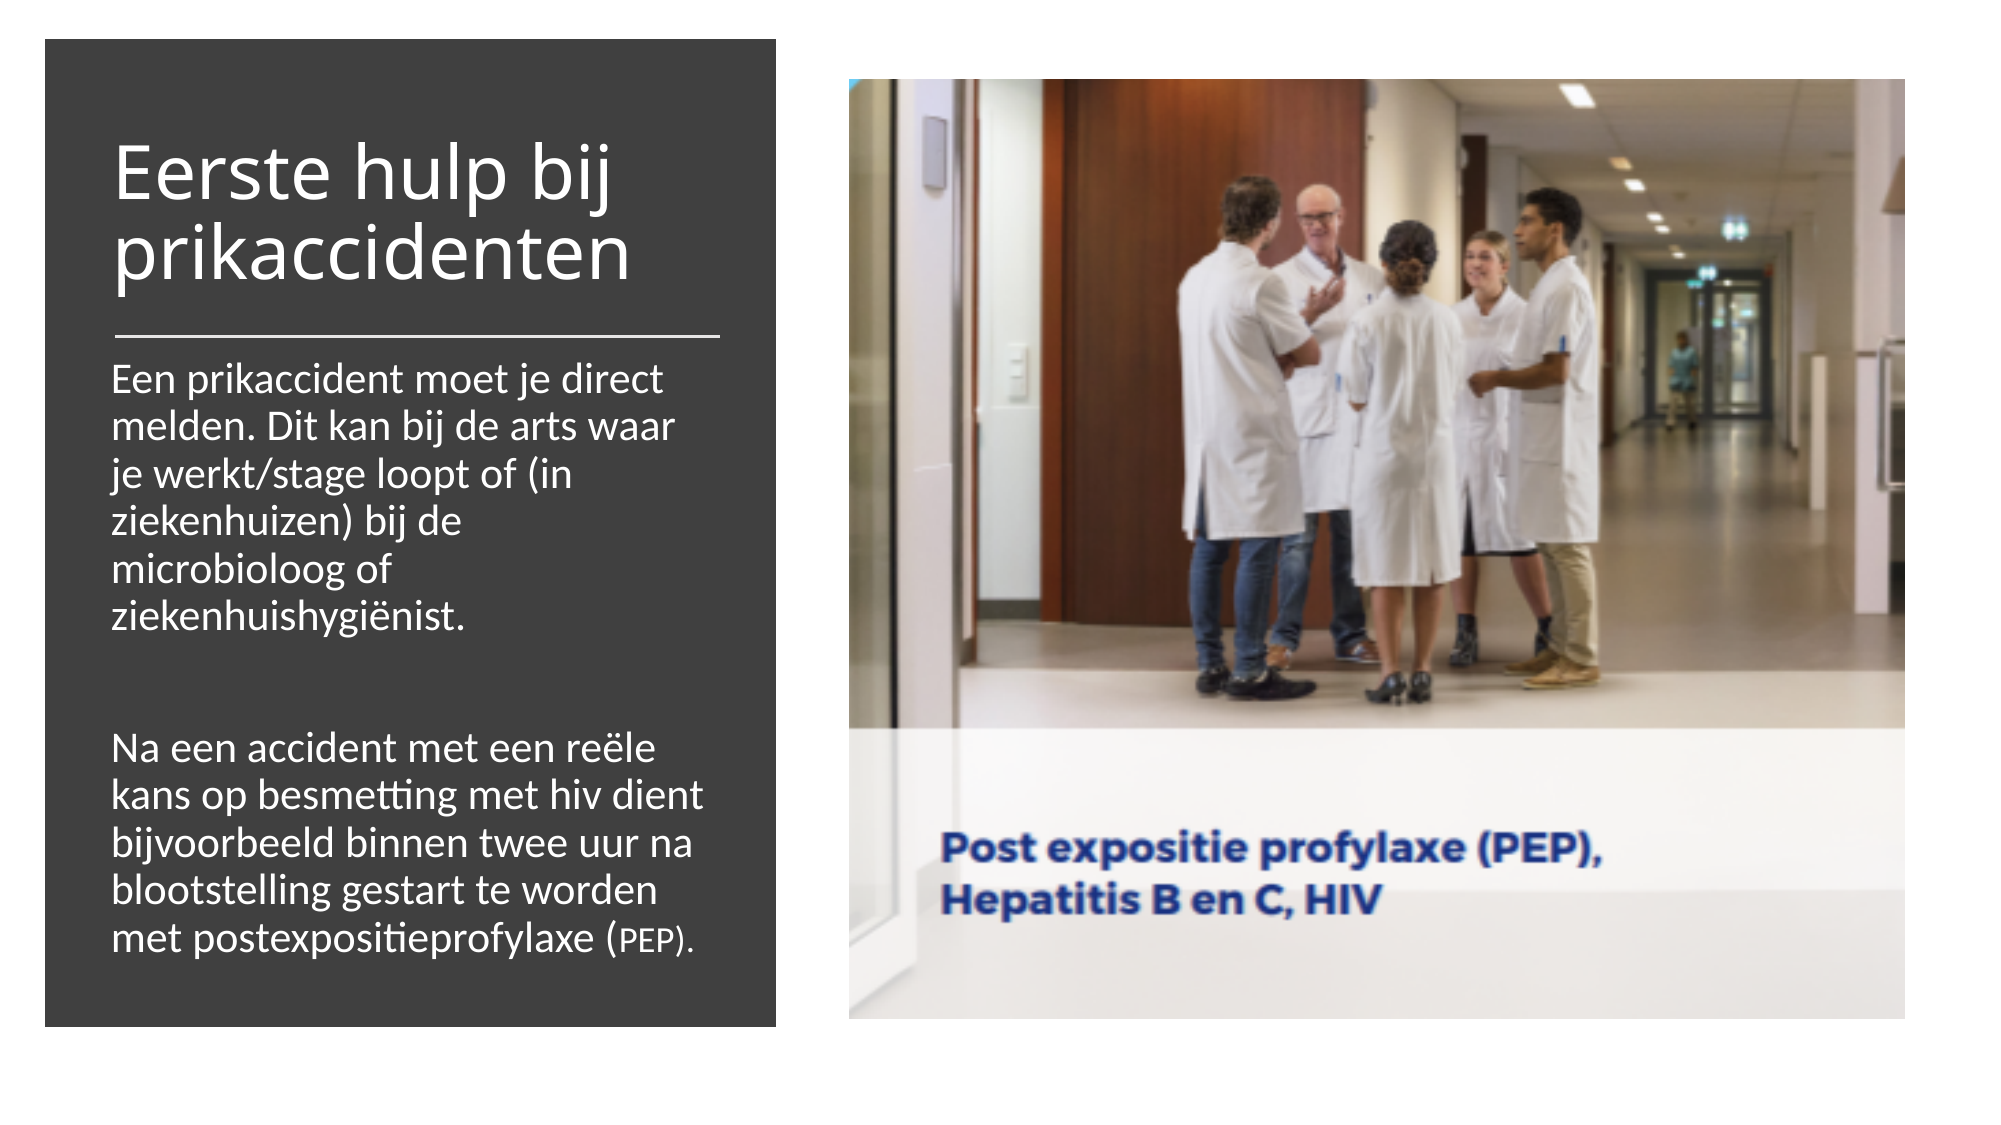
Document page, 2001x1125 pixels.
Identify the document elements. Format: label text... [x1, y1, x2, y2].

picture [849, 79, 1905, 1019]
text_box [54, 49, 767, 1018]
list Een prikaccident moet je direct melden. Dit kan bij de arts waar je werkt/stage loopt of (in ziekenhuizen) bij de microbioloog of ziekenhuishygiënist. Na een accident met een reële kans op besmetting met hiv dient bijvoorbeeld binnen twee uur na blootstelling gestart te worden met postexpositieprofylaxe (PEP). [95, 347, 721, 985]
title Eerste hulp bij prikaccidenten [97, 105, 725, 326]
